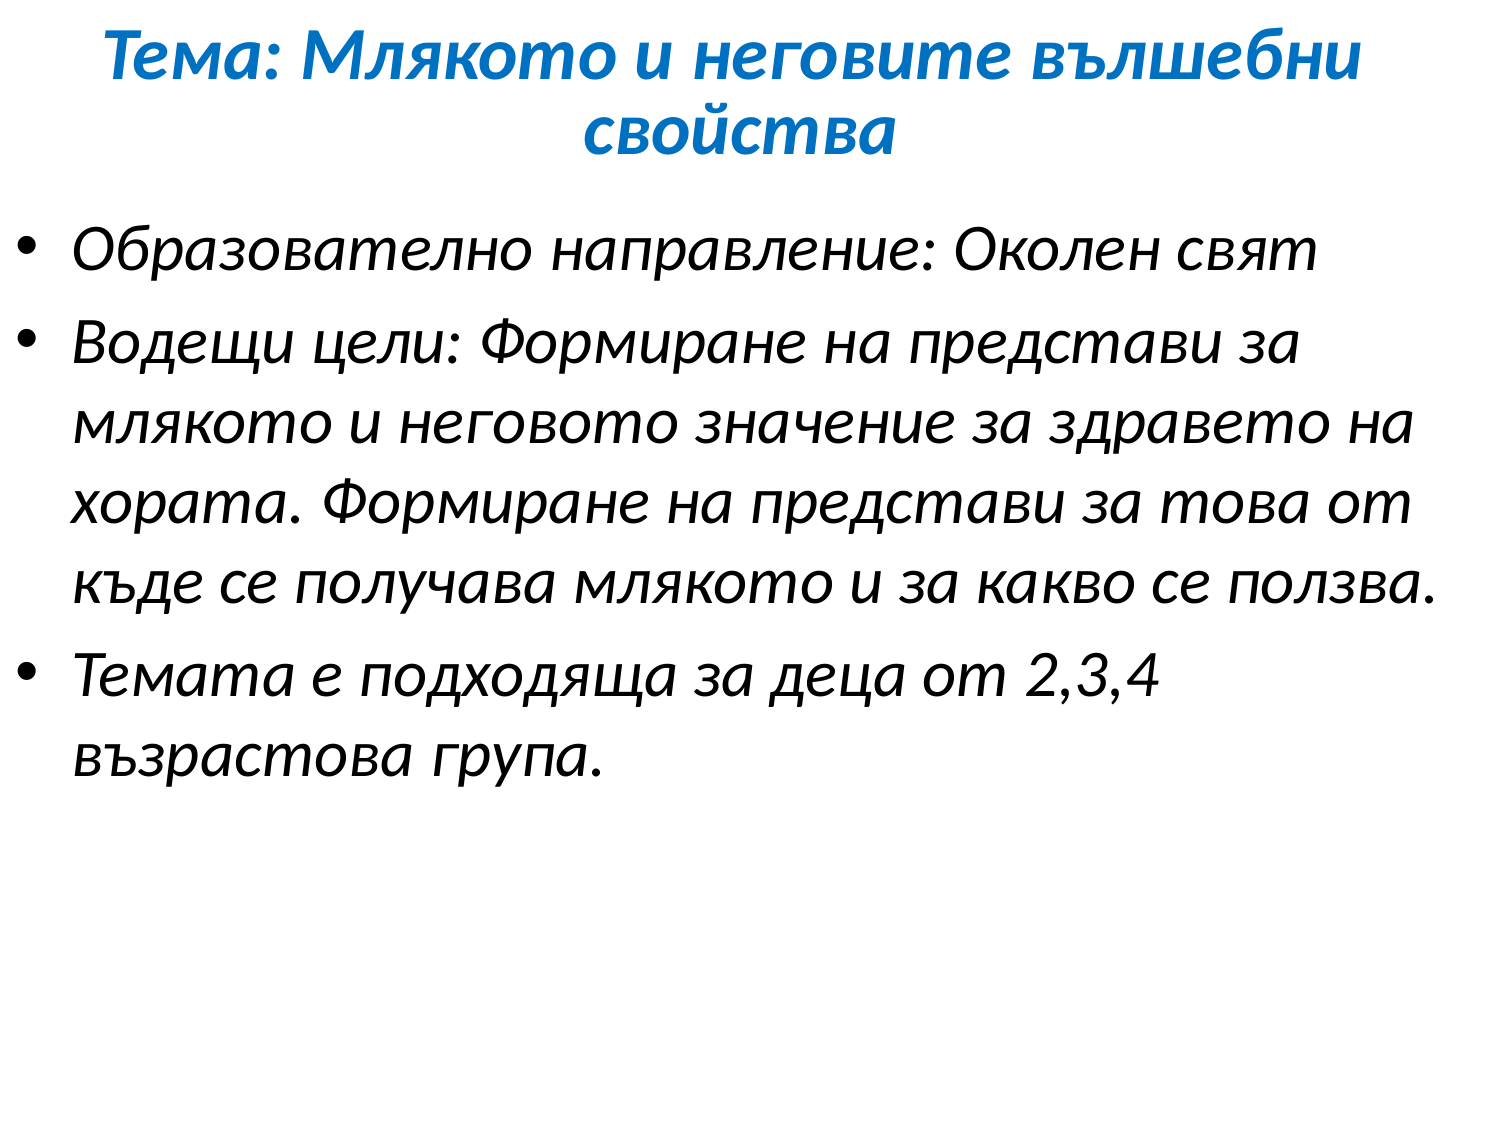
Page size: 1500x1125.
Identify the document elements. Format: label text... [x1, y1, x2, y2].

list Образователно направление: Околен свят Водещи цели: Формиране на представи за млякото и неговото значение за здравето на хората. Формиране на представи за това от къде се получава млякото и за какво се ползва. Темата е подходяща за деца от 2,3,4 възрастова група. [0, 196, 1500, 1125]
title Тема: Млякото и неговите вълшебни свойства [0, 0, 1483, 196]
